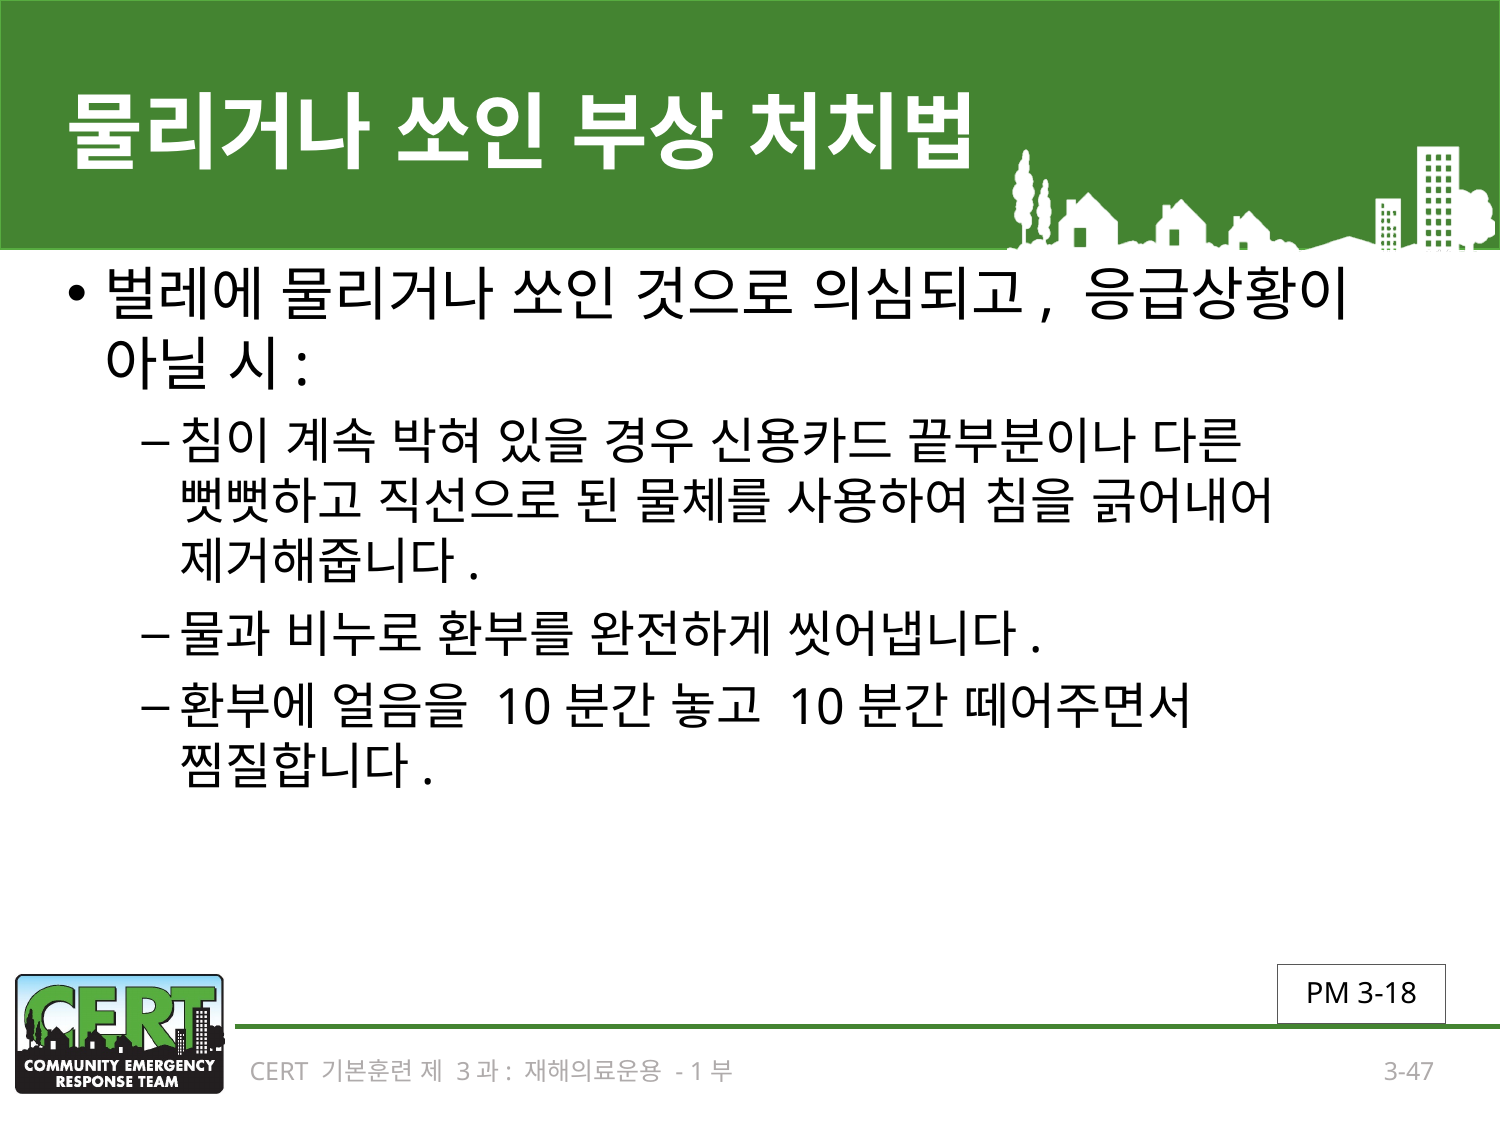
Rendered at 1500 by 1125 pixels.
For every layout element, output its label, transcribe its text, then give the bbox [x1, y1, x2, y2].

list 3-47 [1153, 1047, 1450, 1098]
list PM 3-18 [1277, 964, 1446, 1024]
picture [14, 973, 225, 1094]
list CERT 기본훈련 제 3과: 재해의료운용 - 1부 [234, 1047, 993, 1098]
picture [1004, 139, 1500, 252]
list 벌레에 물리거나 쏘인 것으로 의심되고, 응급상황이 아닐 시: 침이 계속 박혀 있을 경우 신용카드 끝부분이나 다른 뻣뻣하고 직선으로 된 물체를 사용하여 침을 긁어내어 제거해줍니다. 물과 비누로 환부를 완전하게 씻어냅니다. 환부에 얼음을 10분간 놓고 10분간 떼어주면서 찜질합니다. [51, 249, 1449, 1034]
title 물리거나 쏘인 부상 처치법 [51, 52, 1005, 220]
